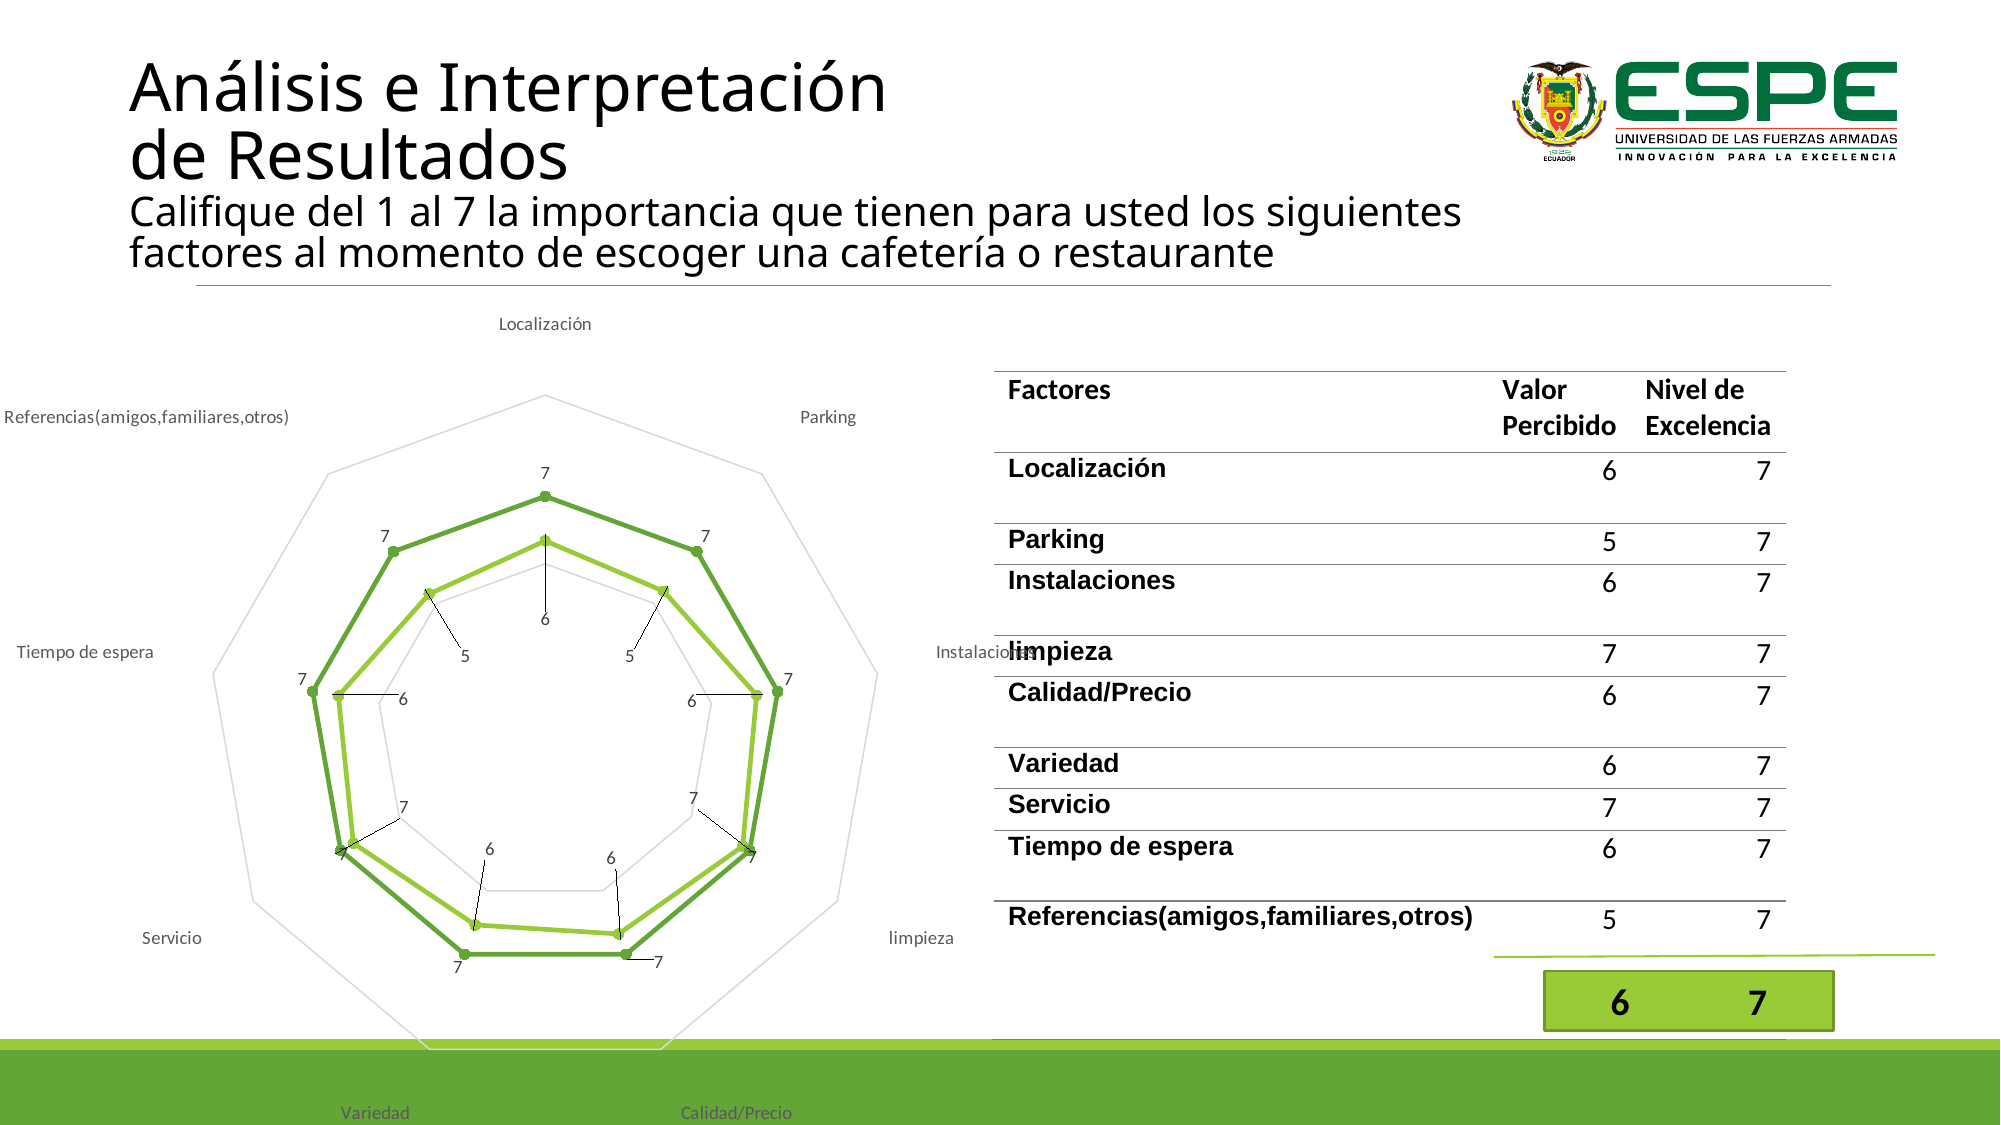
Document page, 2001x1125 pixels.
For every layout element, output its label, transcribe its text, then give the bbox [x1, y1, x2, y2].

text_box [1066, 370, 1957, 1100]
chart [0, 254, 1059, 1125]
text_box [1493, 954, 1936, 958]
title Análisis e Interpretación de Resultados Califique del 1 al 7 la importancia que tienen para usted los siguientes factores al momento de escoger una cafetería o restaurante [114, 47, 1513, 284]
picture [1512, 61, 1898, 162]
